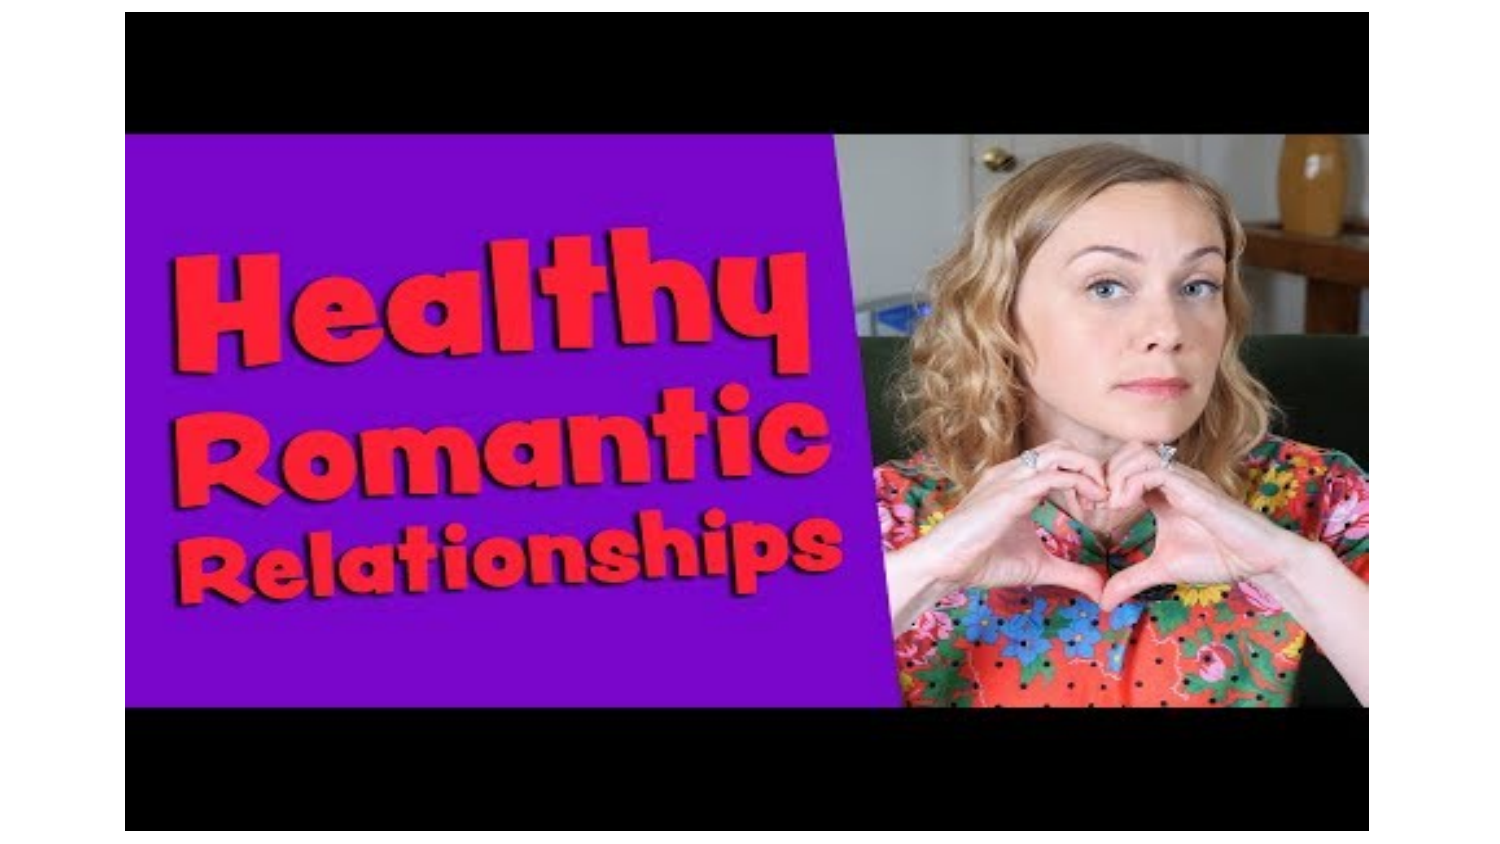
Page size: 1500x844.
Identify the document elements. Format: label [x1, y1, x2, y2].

text_box [124, 11, 1370, 832]
